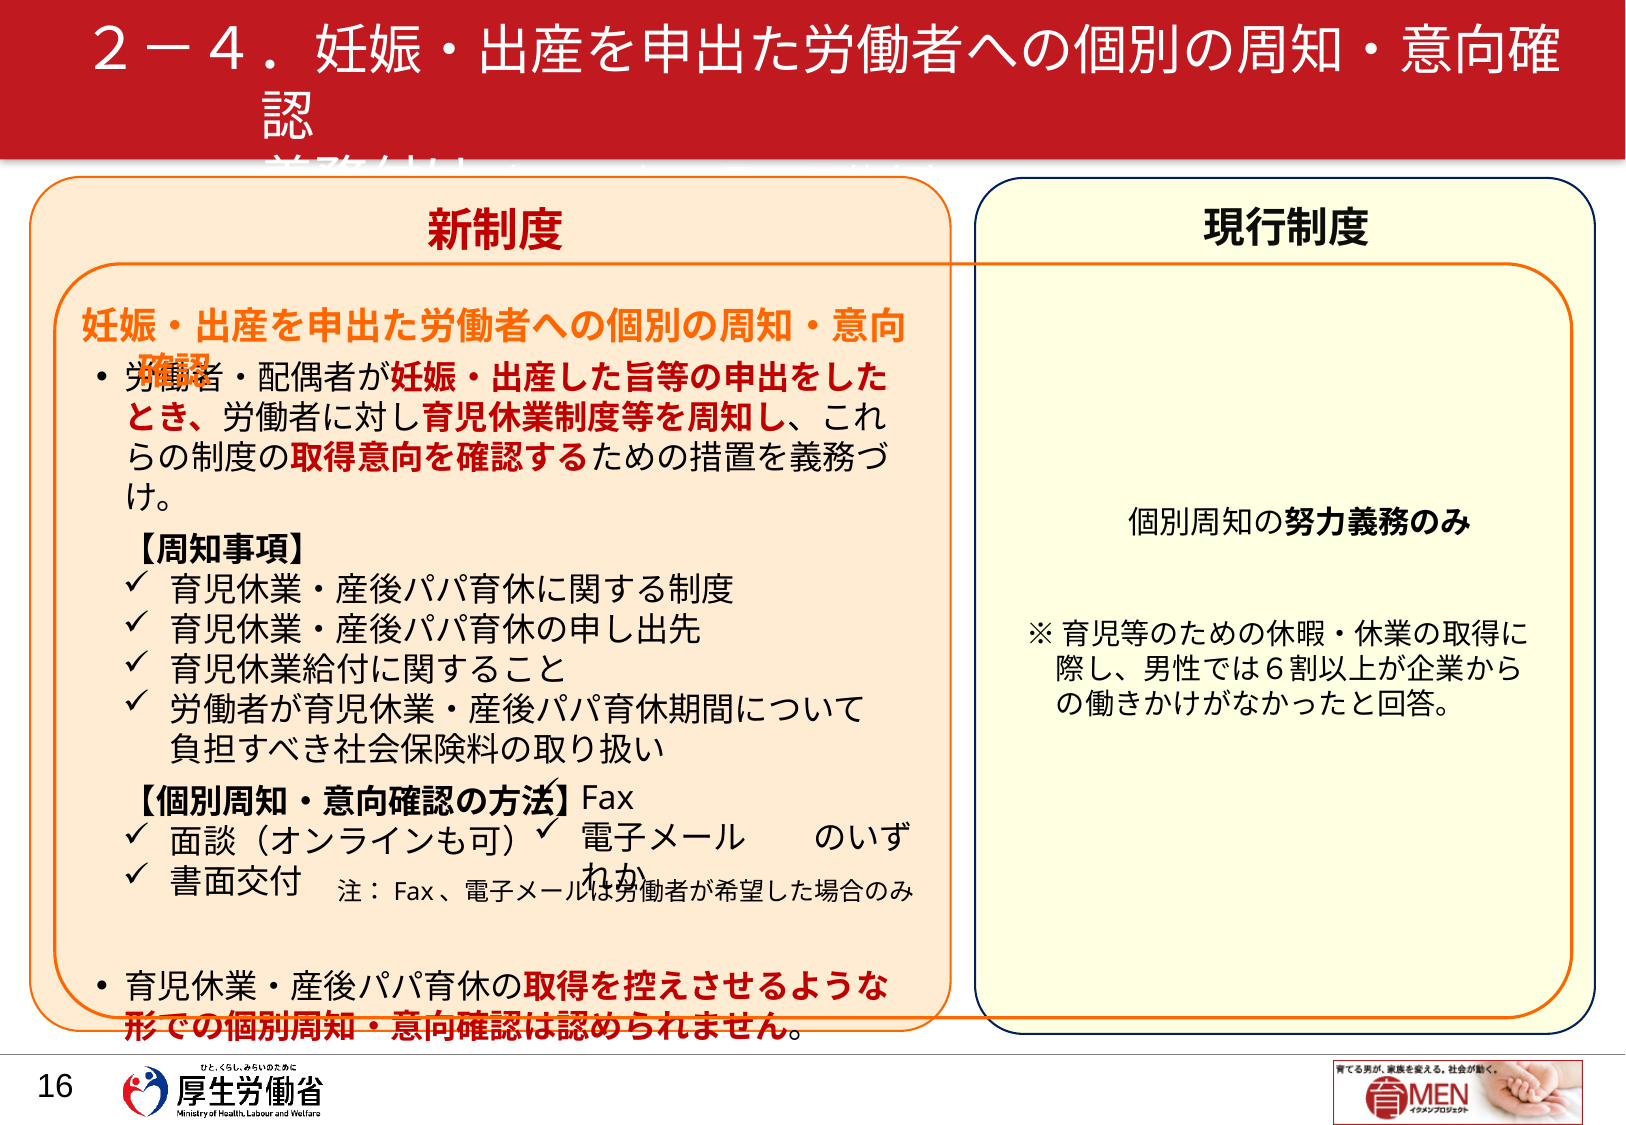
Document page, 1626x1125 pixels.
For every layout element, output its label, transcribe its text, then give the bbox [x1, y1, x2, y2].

text_box [973, 175, 1597, 1036]
text_box 個別周知の努力義務のみ [1113, 494, 1489, 547]
text_box 妊娠・出産を申出た労働者への個別の周知・意向確認 [66, 294, 956, 400]
text_box 新制度 [412, 193, 639, 261]
picture [1333, 1060, 1583, 1125]
text_box 注：Fax、電子メールは労働者が希望した場合のみ [295, 865, 930, 913]
title ２－４．妊娠・出産を申出た労働者への個別の周知・意向確認 義務付け（2022年4月1日施行） [81, 11, 1588, 118]
text_box ※ 育児等のための休暇・休業の取得に際し、男性では６割以上が企業からの働きかけがなかったと回答。 [982, 607, 1566, 728]
slide_number 15 [36, 1054, 109, 1114]
text_box 現行制度 [1173, 193, 1401, 258]
picture [109, 1053, 336, 1125]
text_box 労働者・配偶者が妊娠・出産した旨等の申出をしたとき、労働者に対し育児休業制度等を周知し、これらの制度の取得意向を確認するための措置を義務づけ。 【周知事項】 育児休業・産後パパ育休に関する制度 育児休業・産後パパ育休の申し出先 育児休業給付に関すること 労働者が育児休業・産後パパ育休期間について負担すべき社会保険料の取り扱い 【個別周知・意向確認の方法】 面談（オンラインも可） 書面交付 育児休業・産後パパ育休の取得を控えさせるような形での個別周知・意向確認は認められません。 [81, 1008, 912, 1053]
text_box [27, 174, 953, 1034]
text_box Fax 電子メール のいずれか [492, 768, 950, 904]
text_box [52, 261, 1574, 1020]
